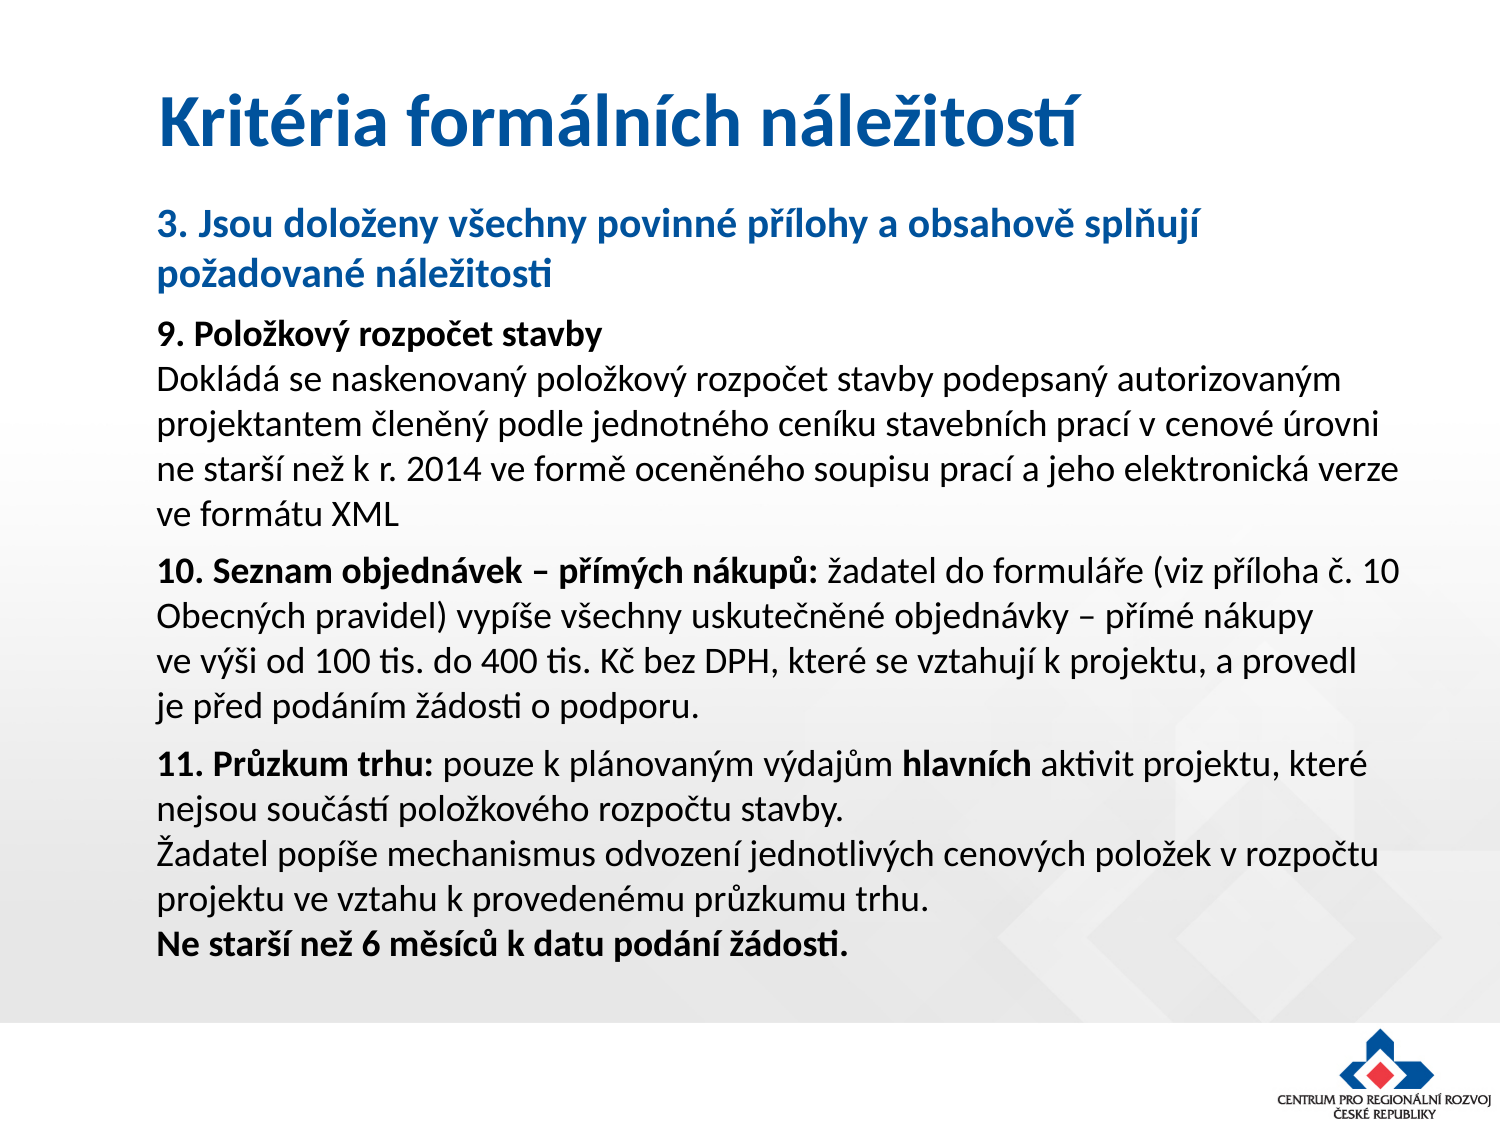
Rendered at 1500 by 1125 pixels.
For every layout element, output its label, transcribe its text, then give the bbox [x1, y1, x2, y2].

picture [0, 0, 1500, 1125]
text_box 3. Jsou doloženy všechny povinné přílohy a obsahově splňují požadované náležitosti 9. Položkový rozpočet stavby Dokládá se naskenovaný položkový rozpočet stavby podepsaný autorizovaným projektantem členěný podle jednotného ceníku stavebních prací v cenové úrovni ne starší než k r. 2014 ve formě oceněného soupisu prací a jeho elektronická verze ve formátu XML 10. Seznam objednávek – přímých nákupů: žadatel do formuláře (viz příloha č. 10 Obecných pravidel) vypíše všechny uskutečněné objednávky – přímé nákupy ve výši od 100 tis. do 400 tis. Kč bez DPH, které se vztahují k projektu, a provedl je před podáním žádosti o podporu. 11. Průzkum trhu: pouze k plánovaným výdajům hlavních aktivit projektu, které nejsou součástí položkového rozpočtu stavby. Žadatel popíše mechanismus odvození jednotlivých cenových položek v rozpočtu projektu ve vztahu k provedenému průzkumu trhu. Ne starší než 6 měsíců k datu podání žádosti. [141, 188, 1400, 1024]
text_box Kritéria formálních náležitostí [159, 70, 1188, 163]
